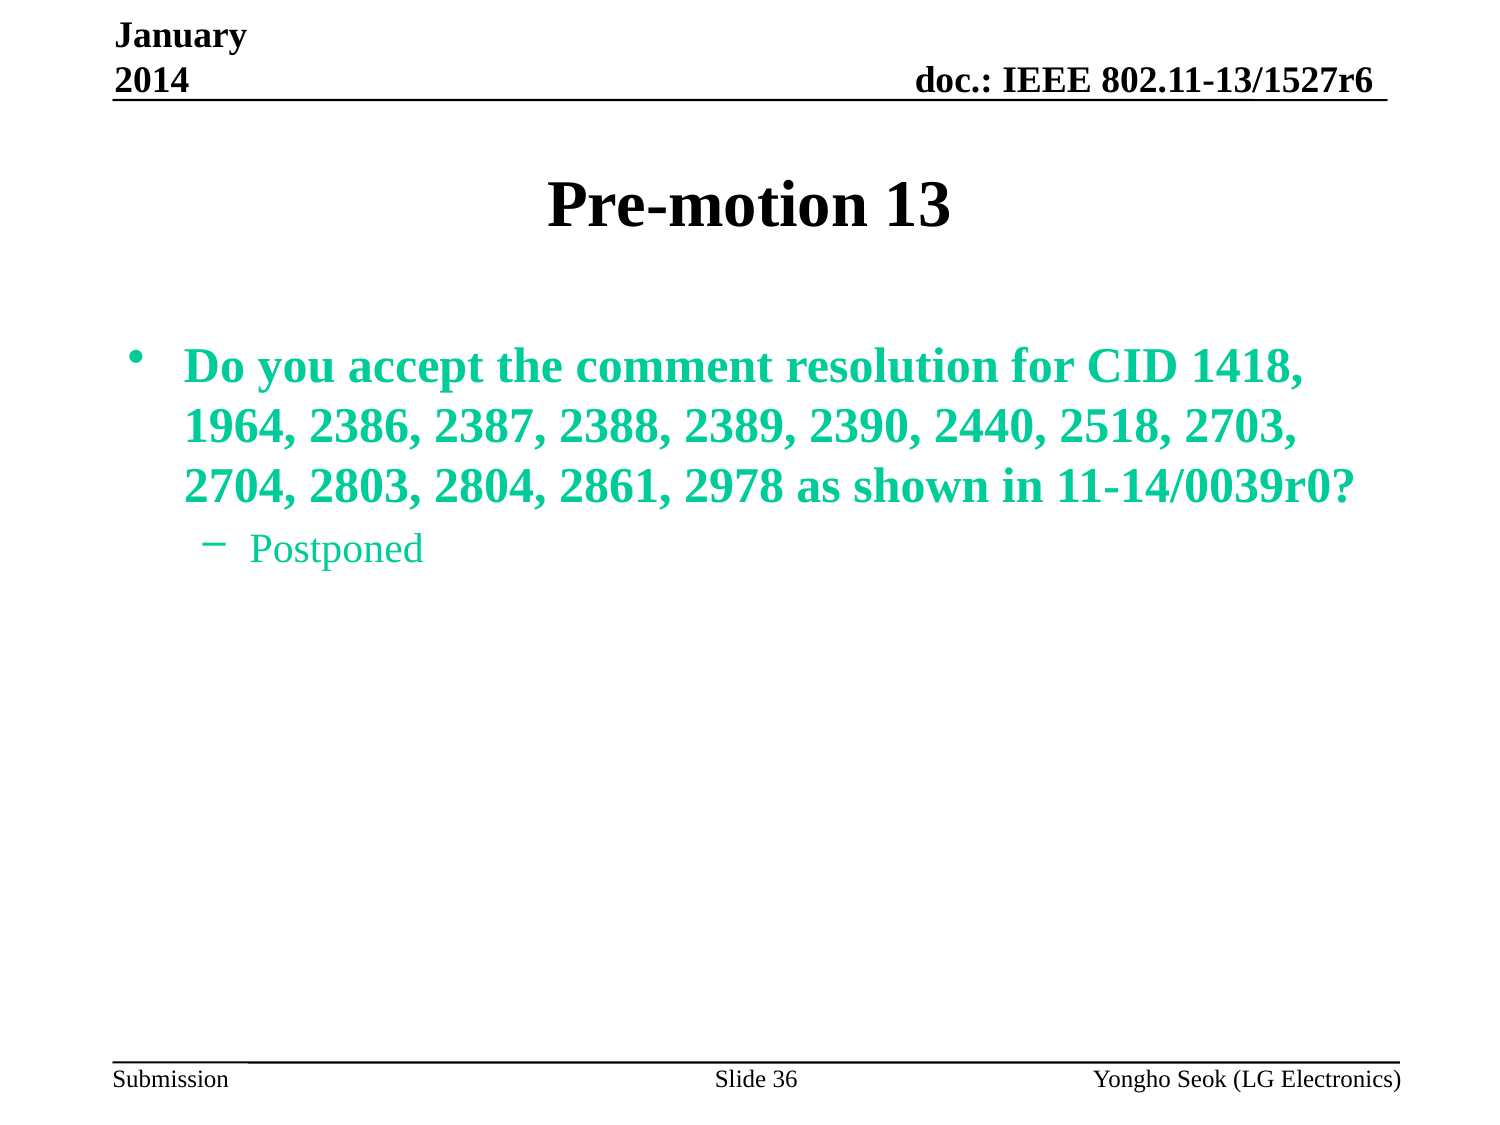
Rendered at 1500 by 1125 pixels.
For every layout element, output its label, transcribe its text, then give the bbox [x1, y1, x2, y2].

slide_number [114, 54, 333, 101]
title Pre-motion 13 [112, 112, 1388, 288]
footer Yongho Seok (LG Electronics) [1088, 1061, 1402, 1093]
list Do you accept the comment resolution for CID 1418, 1964, 2386, 2387, 2388, 2389, 2390, 2440, 2518, 2703, 2704, 2803, 2804, 2861, 2978 as shown in 11-14/0039r0? Postponed [112, 324, 1388, 1001]
slide_number Slide 36 [712, 1061, 800, 1093]
